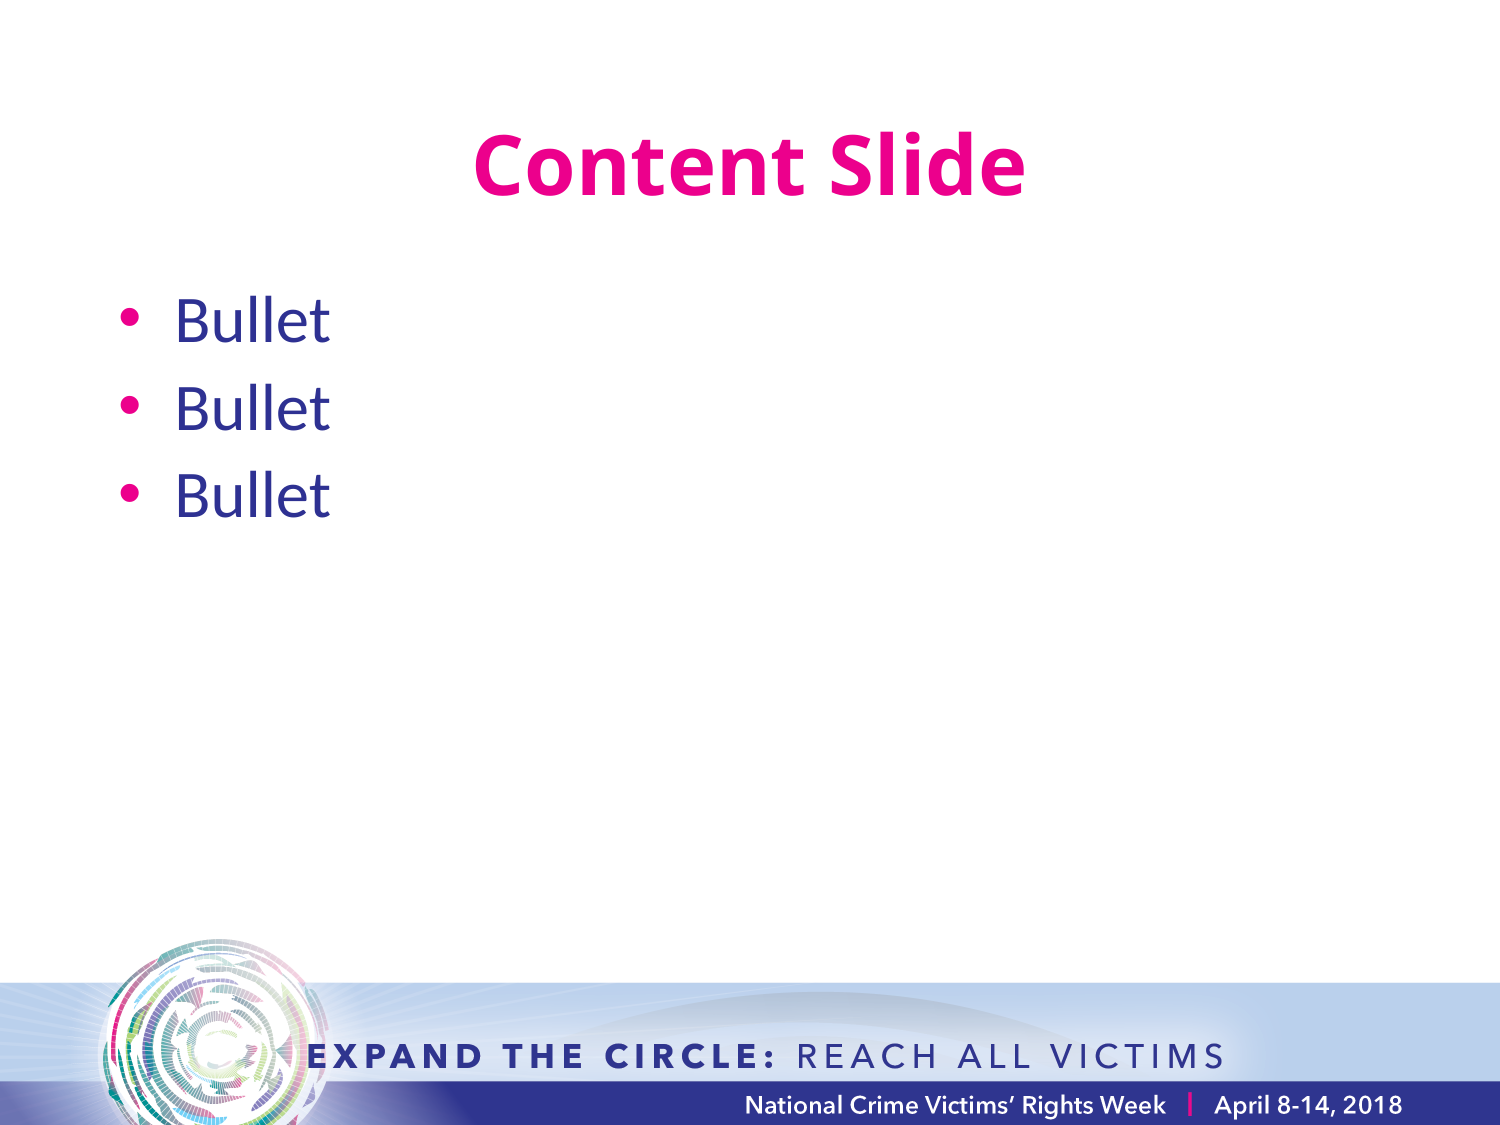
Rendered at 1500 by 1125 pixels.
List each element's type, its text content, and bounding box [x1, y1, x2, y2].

list Bullet Bullet Bullet [103, 277, 1397, 908]
picture [0, 0, 1500, 1125]
title Content Slide [103, 59, 1397, 277]
